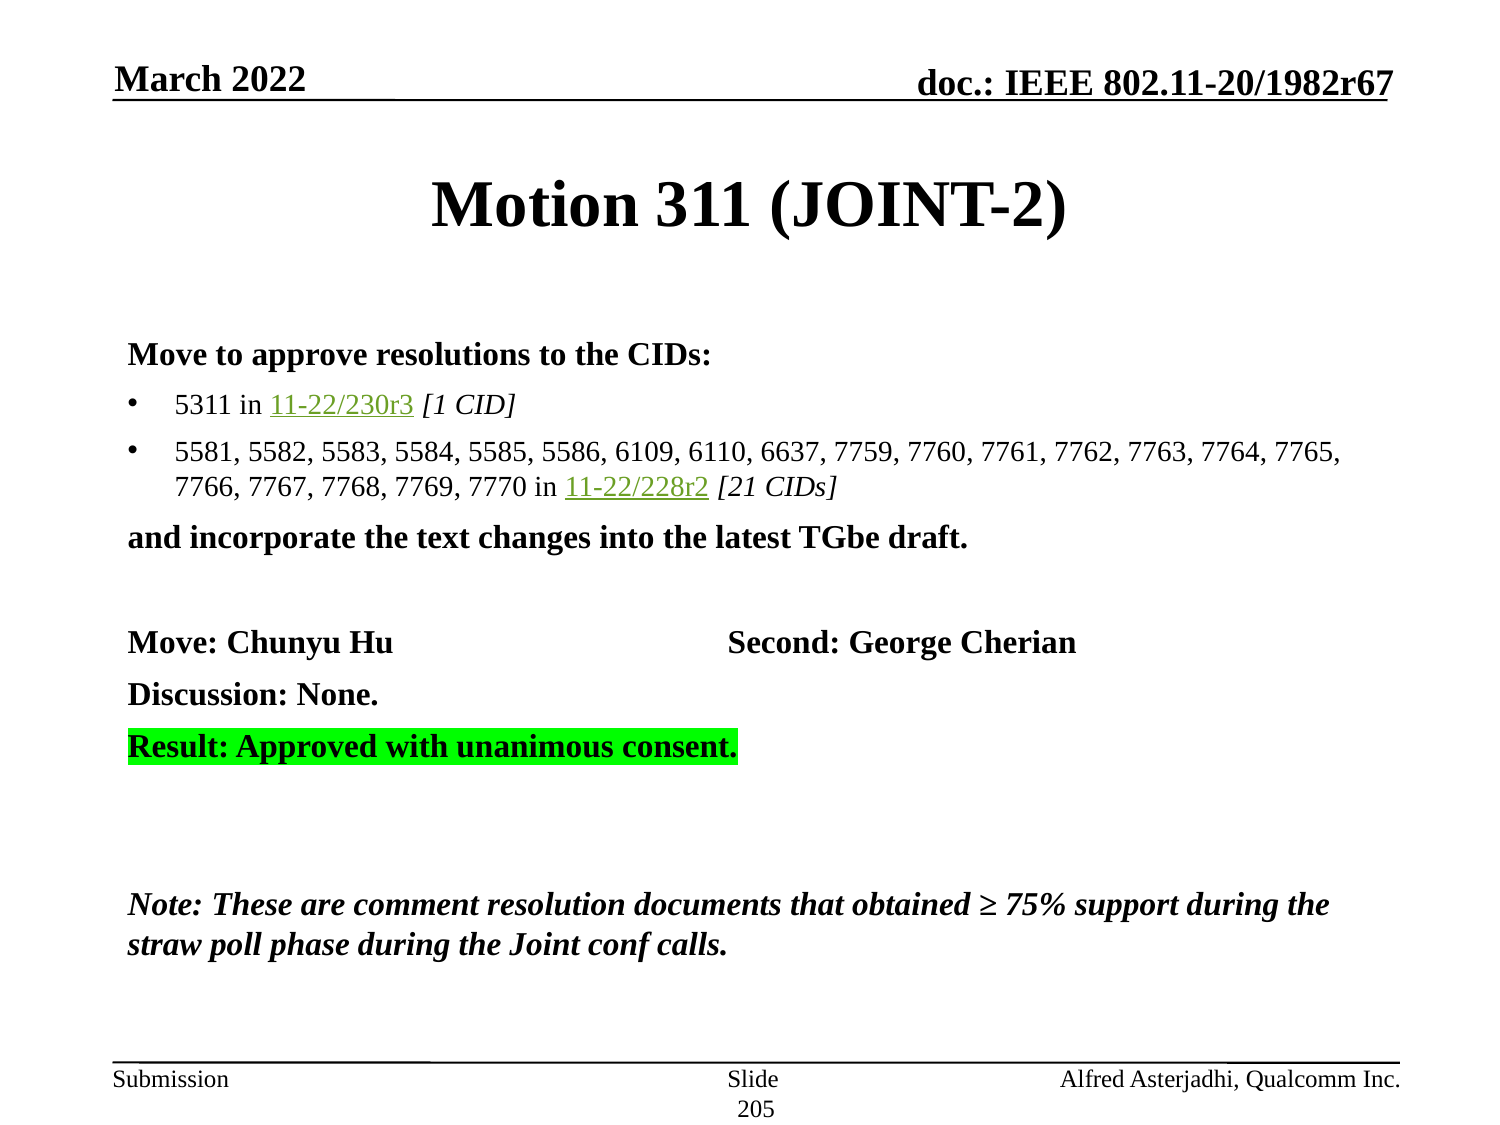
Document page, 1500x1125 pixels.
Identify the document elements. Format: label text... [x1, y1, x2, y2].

list Move to approve resolutions to the CIDs: 5311 in 11-22/230r3 [1 CID] 5581, 5582, 5583, 5584, 5585, 5586, 6109, 6110, 6637, 7759, 7760, 7761, 7762, 7763, 7764, 7765, 7766, 7767, 7768, 7769, 7770 in 11-22/228r2 [21 CIDs] and incorporate the text changes into the latest TGbe draft. Move: Chunyu Hu Second: George Cherian Discussion: None. Result: Approved with unanimous consent. Note: These are comment resolution documents that obtained ≥ 75% support during the straw poll phase during the Joint conf calls. [112, 324, 1388, 1063]
title Motion 311 (JOINT-2) [112, 112, 1388, 288]
slide_number Slide 205 [712, 1061, 800, 1123]
footer Alfred Asterjadhi, Qualcomm Inc. [878, 1061, 1402, 1093]
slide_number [114, 54, 423, 100]
